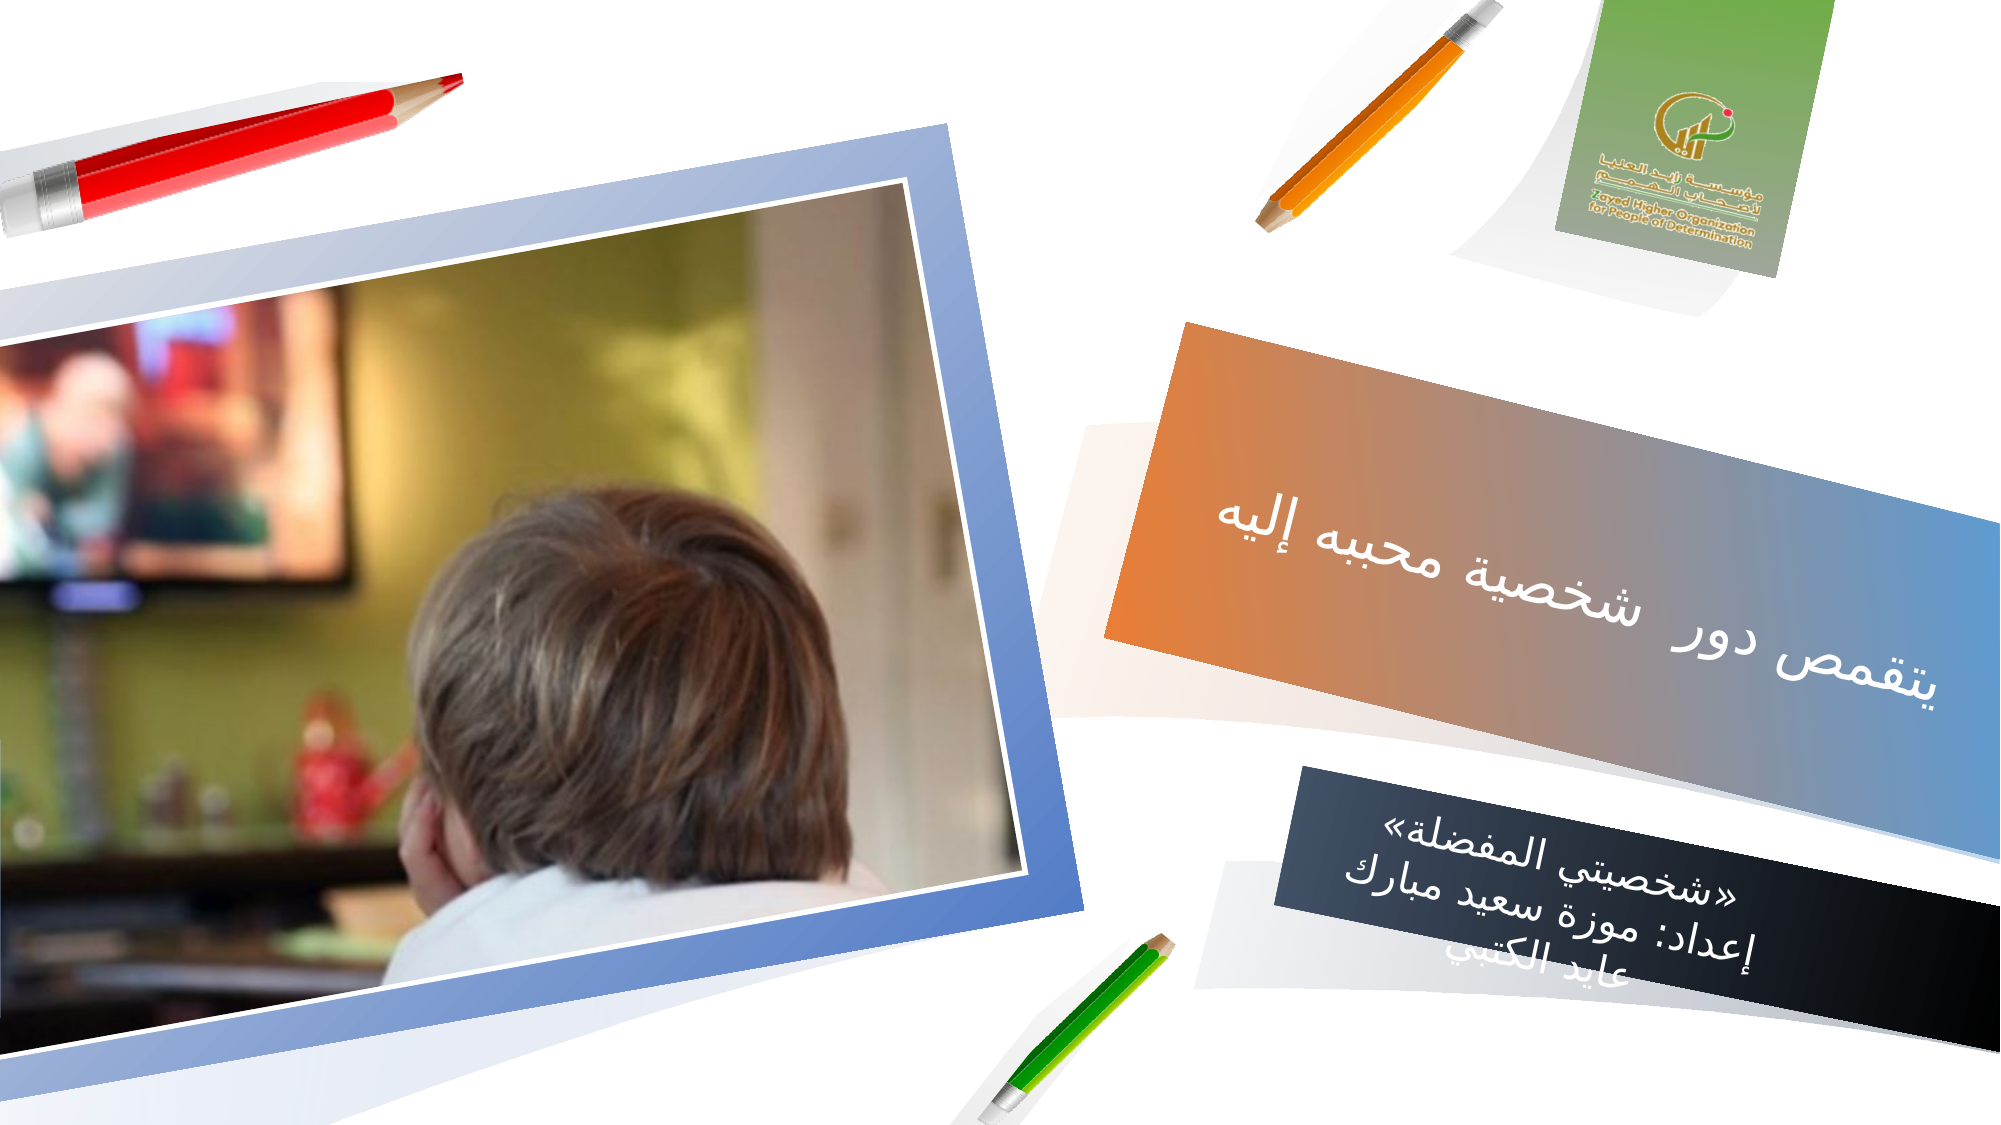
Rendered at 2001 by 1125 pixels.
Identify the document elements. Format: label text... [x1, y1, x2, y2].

picture [1575, 64, 1790, 260]
picture [972, 915, 1193, 1125]
picture [1237, 0, 1511, 251]
title يتقمص دور شخصية محببه إليه [1166, 355, 2000, 839]
text_box «شخصيتي المفضلة» إعداد: موزة سعيد مبارك عايد الكتبي [1288, 774, 1813, 1040]
picture [0, 72, 1023, 1055]
